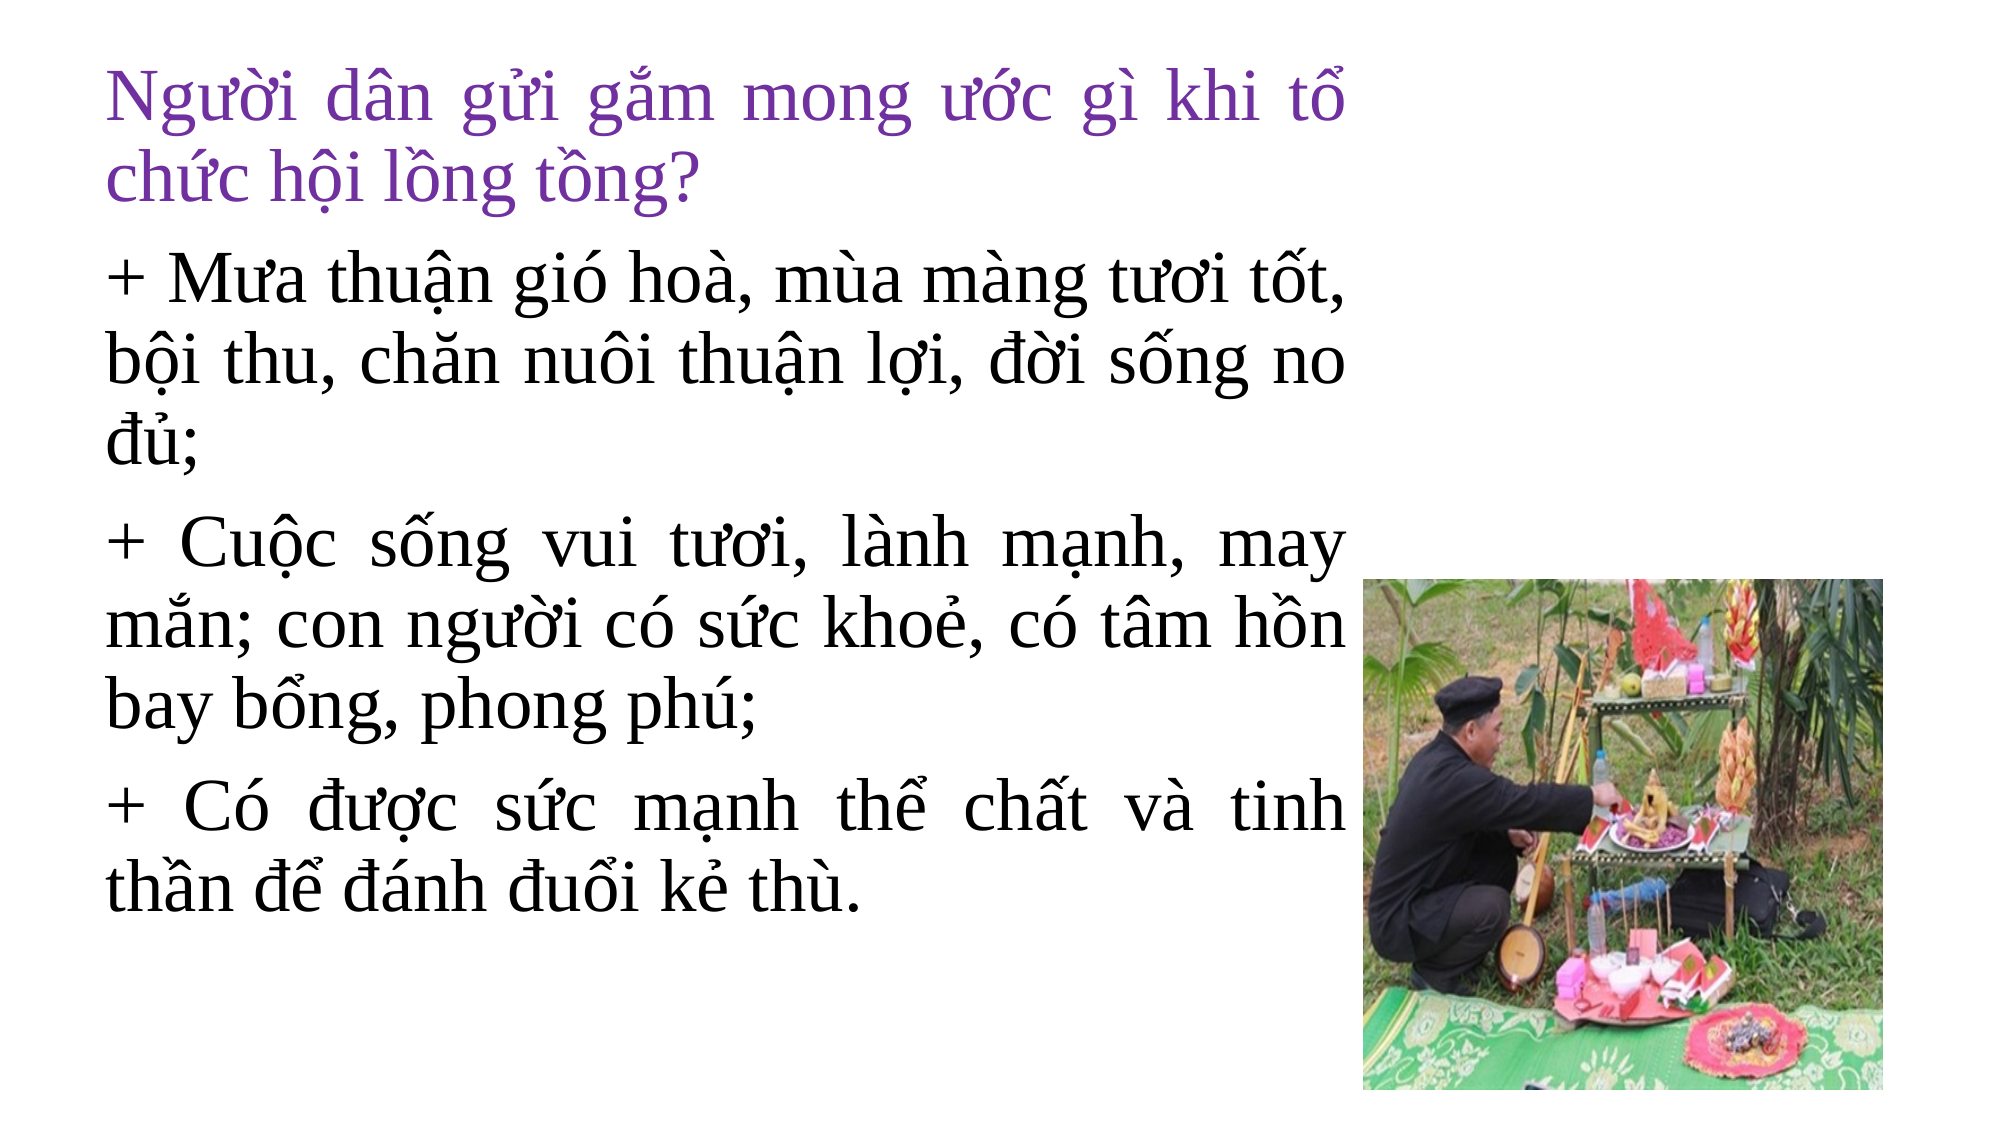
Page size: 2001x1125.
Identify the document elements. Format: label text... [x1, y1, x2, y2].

picture [1363, 579, 1883, 1090]
list Người dân gửi gắm mong ước gì khi tổ chức hội lồng tồng? + Mưa thuận gió hoà, mùa màng tươi tốt, bội thu, chăn nuôi thuận lợi, đời sống no đủ; + Cuộc sống vui tươi, lành mạnh, may mắn; con người có sức khoẻ, có tâm hồn bay bổng, phong phú; + Có được sức mạnh thể chất và tinh thần để đánh đuổi kẻ thù. [90, 48, 1364, 1014]
